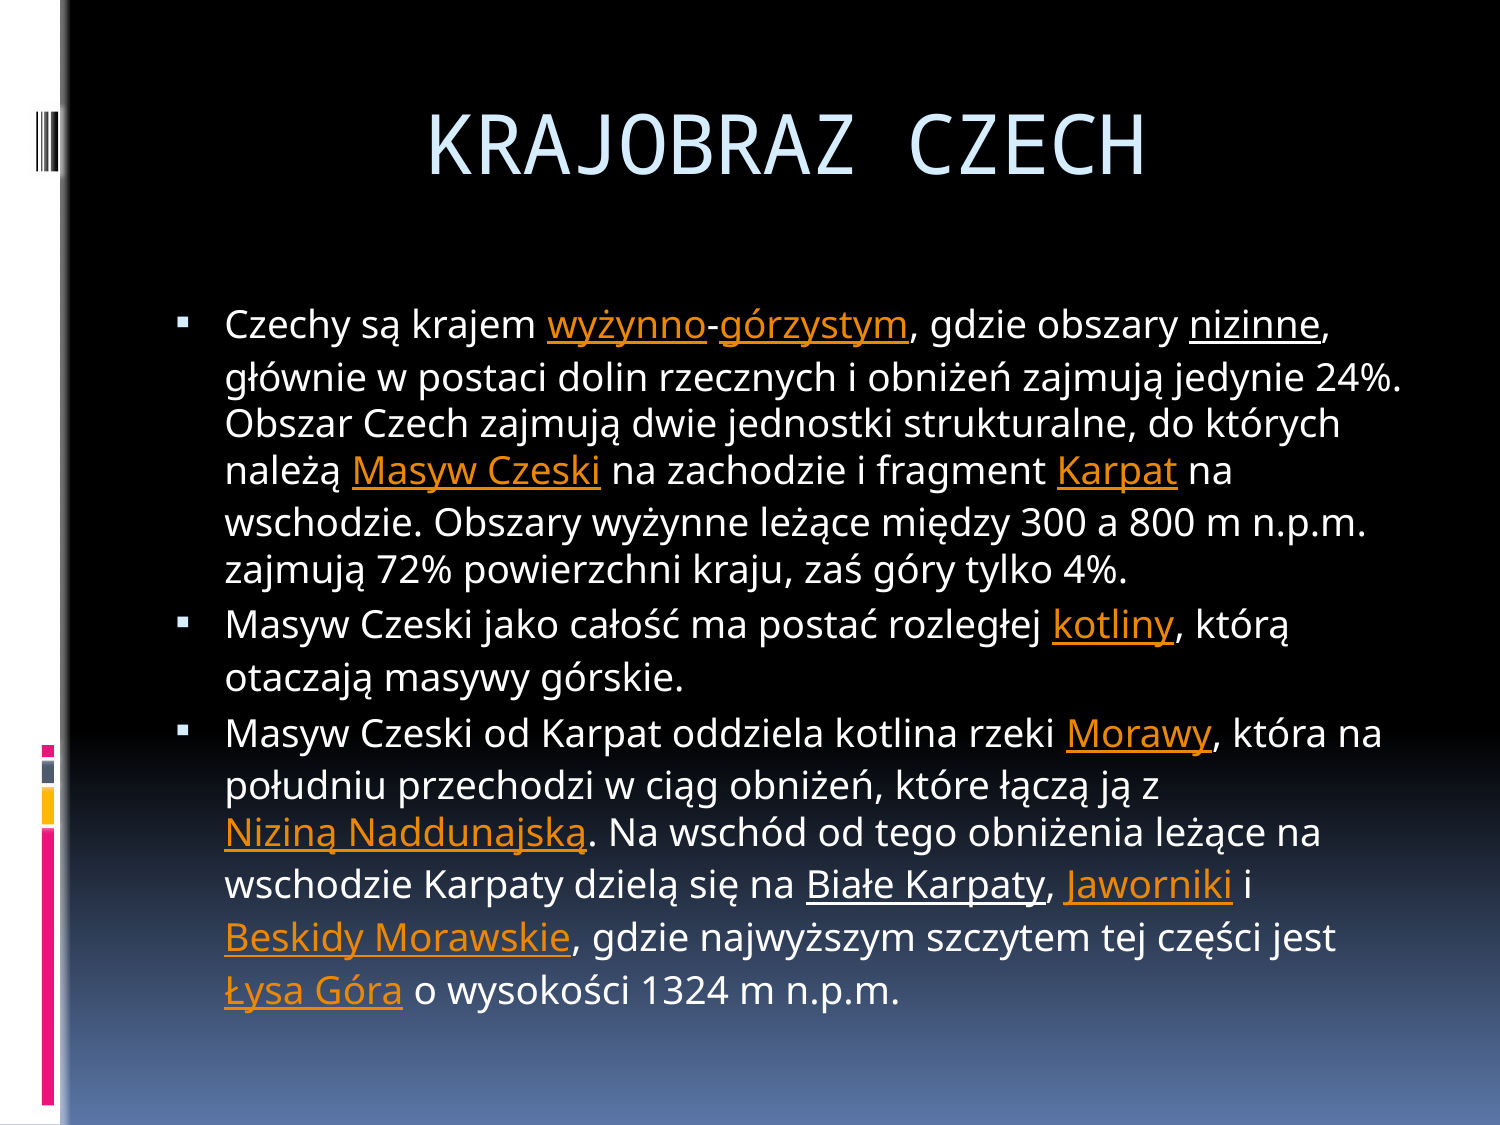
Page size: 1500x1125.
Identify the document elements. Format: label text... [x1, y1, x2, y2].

title KRAJOBRAZ CZECH [150, 83, 1425, 234]
list Czechy są krajem wyżynno-górzystym, gdzie obszary nizinne, głównie w postaci dolin rzecznych i obniżeń zajmują jedynie 24%. Obszar Czech zajmują dwie jednostki strukturalne, do których należą Masyw Czeski na zachodzie i fragment Karpat na wschodzie. Obszary wyżynne leżące między 300 a 800 m n.p.m. zajmują 72% powierzchni kraju, zaś góry tylko 4%. Masyw Czeski jako całość ma postać rozległej kotliny, którą otaczają masywy górskie. Masyw Czeski od Karpat oddziela kotlina rzeki Morawy, która na południu przechodzi w ciąg obniżeń, które łączą ją z Niziną Naddunajską. Na wschód od tego obniżenia leżące na wschodzie Karpaty dzielą się na Białe Karpaty, Jaworniki i Beskidy Morawskie, gdzie najwyższym szczytem tej części jest Łysa Góra o wysokości 1324 m n.p.m. [150, 292, 1425, 1043]
